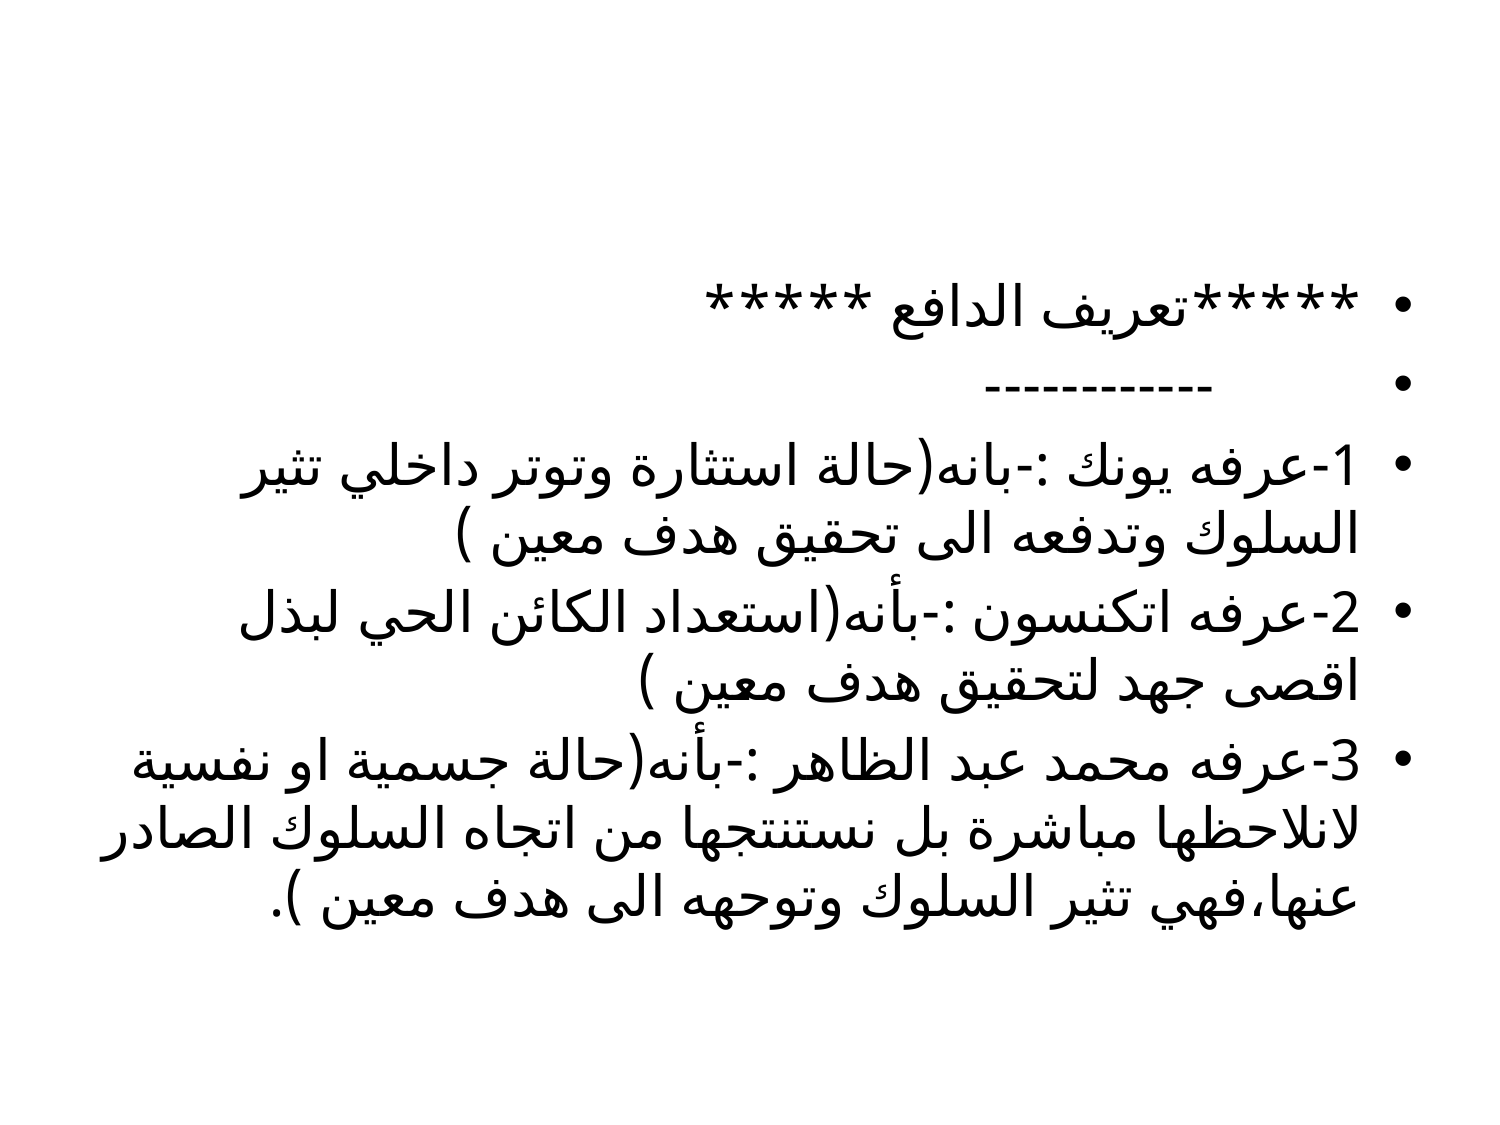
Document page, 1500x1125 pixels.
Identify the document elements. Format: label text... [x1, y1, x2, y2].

list *****تعريف الدافع ***** ------------ 1-عرفه يونك :-بانه(حالة استثارة وتوتر داخلي تثير السلوك وتدفعه الى تحقيق هدف معين ) 2-عرفه اتكنسون :-بأنه(استعداد الكائن الحي لبذل اقصى جهد لتحقيق هدف معين ) 3-عرفه محمد عبد الظاهر :-بأنه(حالة جسمية او نفسية لانلاحظها مباشرة بل نستنتجها من اتجاه السلوك الصادر عنها،فهي تثير السلوك وتوحهه الى هدف معين ). [75, 262, 1425, 1005]
